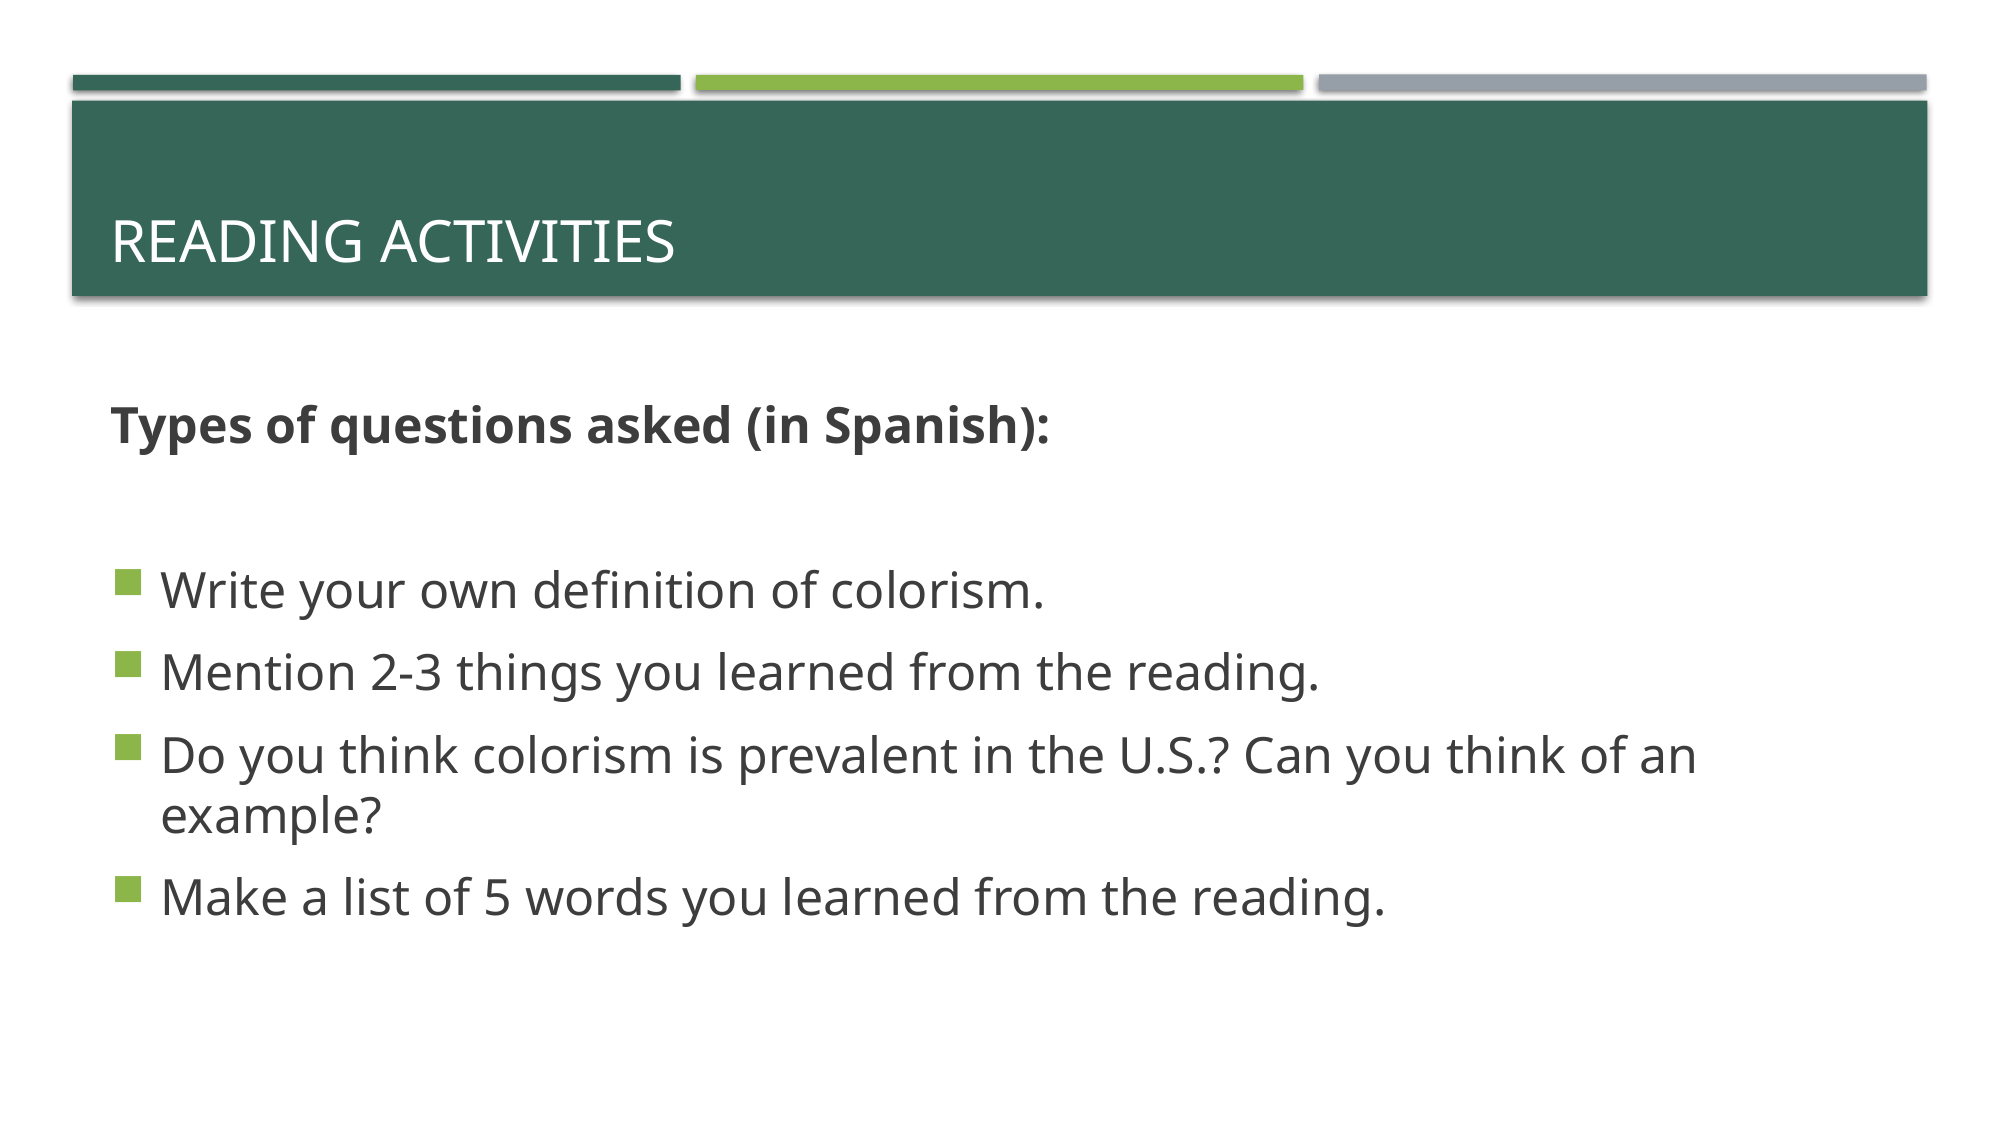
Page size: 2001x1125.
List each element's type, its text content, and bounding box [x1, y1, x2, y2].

title Reading activities [95, 115, 1905, 282]
list Types of questions asked (in Spanish): Write your own definition of colorism. Mention 2-3 things you learned from the reading. Do you think colorism is prevalent in the U.S.? Can you think of an example? Make a list of 5 words you learned from the reading. [95, 357, 1905, 962]
